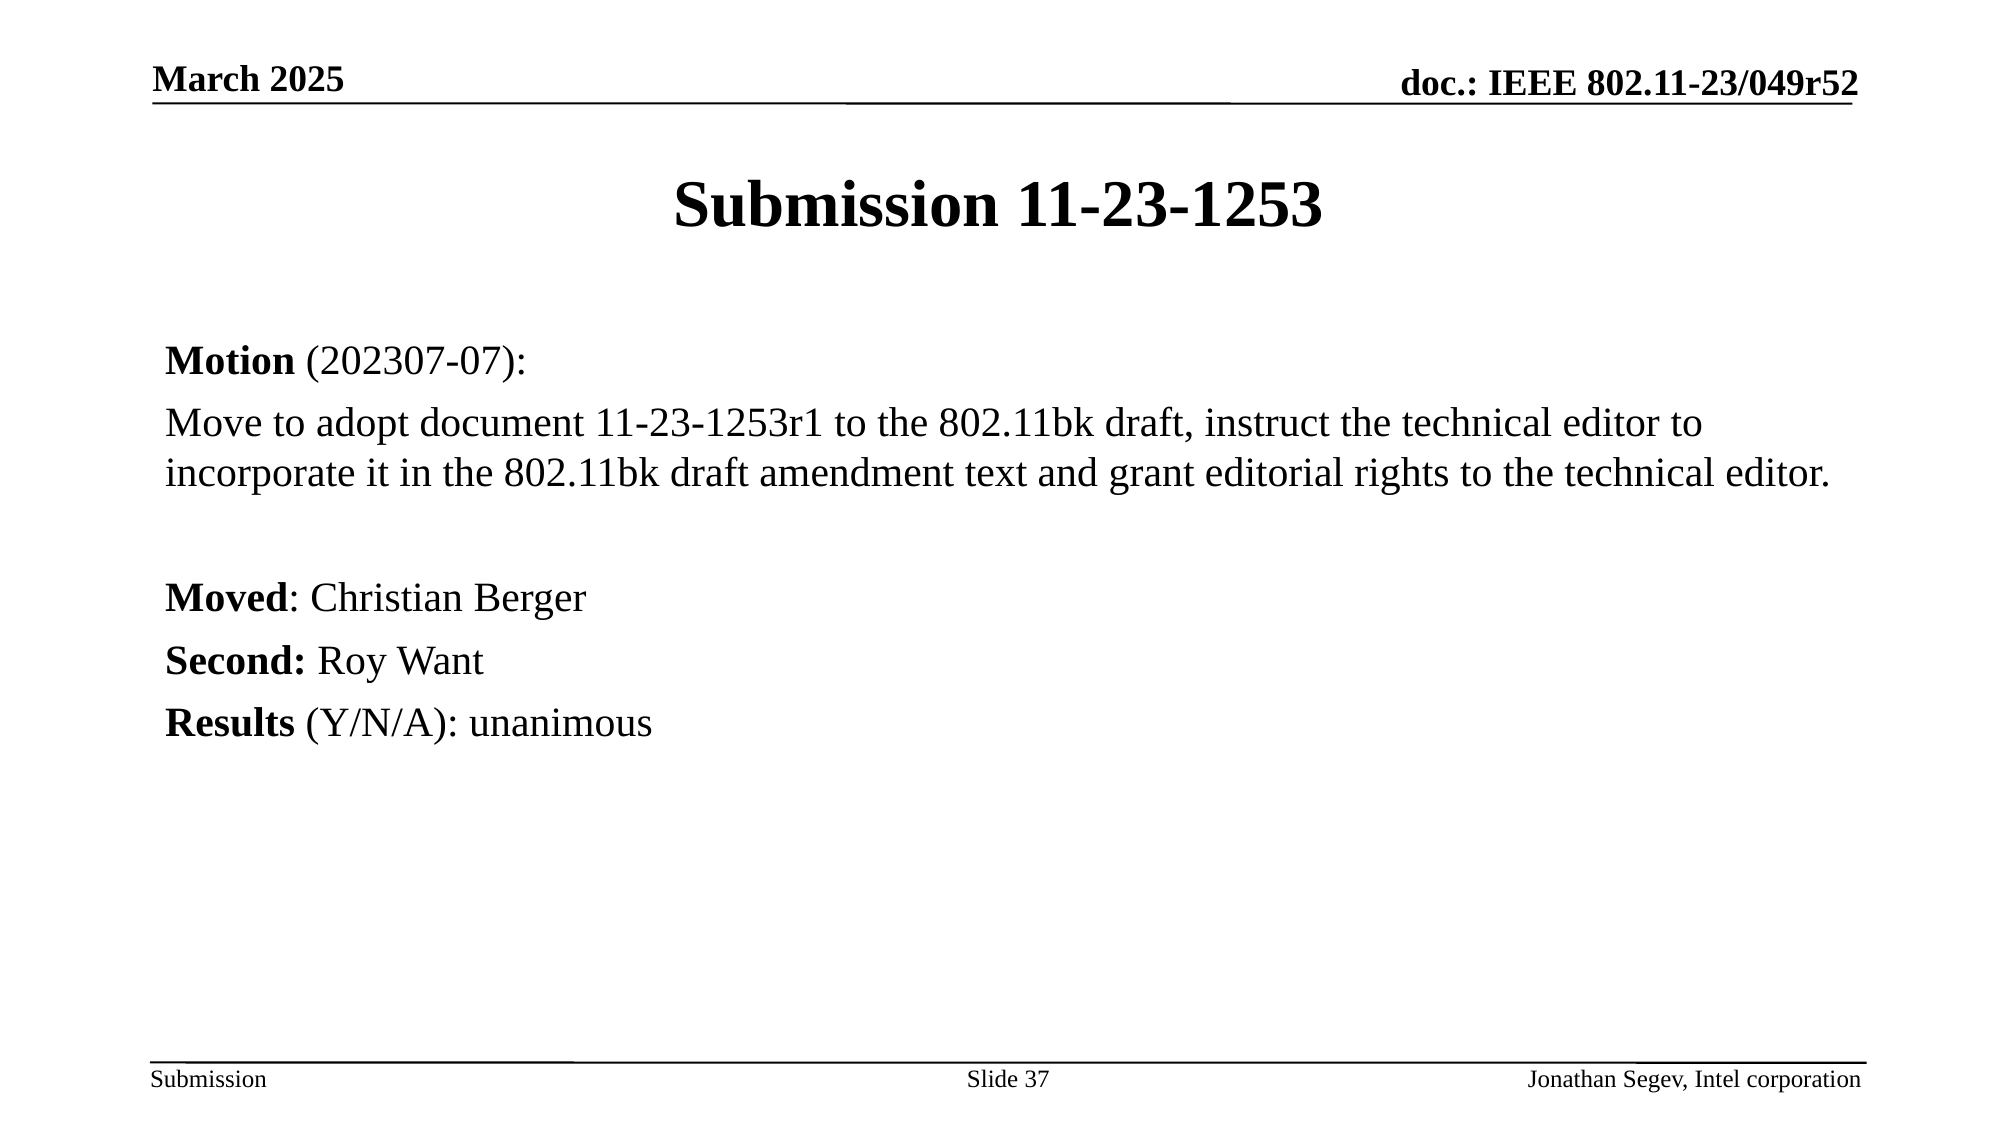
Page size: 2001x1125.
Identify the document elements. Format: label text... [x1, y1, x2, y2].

slide_number Slide 37 [950, 1061, 1067, 1123]
title Submission 11-23-1253 [149, 112, 1850, 288]
footer Jonathan Segev, Intel corporation [1165, 1061, 1863, 1093]
list Motion (202307-07): Move to adopt document 11-23-1253r1 to the 802.11bk draft, instruct the technical editor to incorporate it in the 802.11bk draft amendment text and grant editorial rights to the technical editor. Moved: Christian Berger Second: Roy Want Results (Y/N/A): unanimous [149, 324, 1850, 1000]
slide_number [152, 54, 563, 100]
